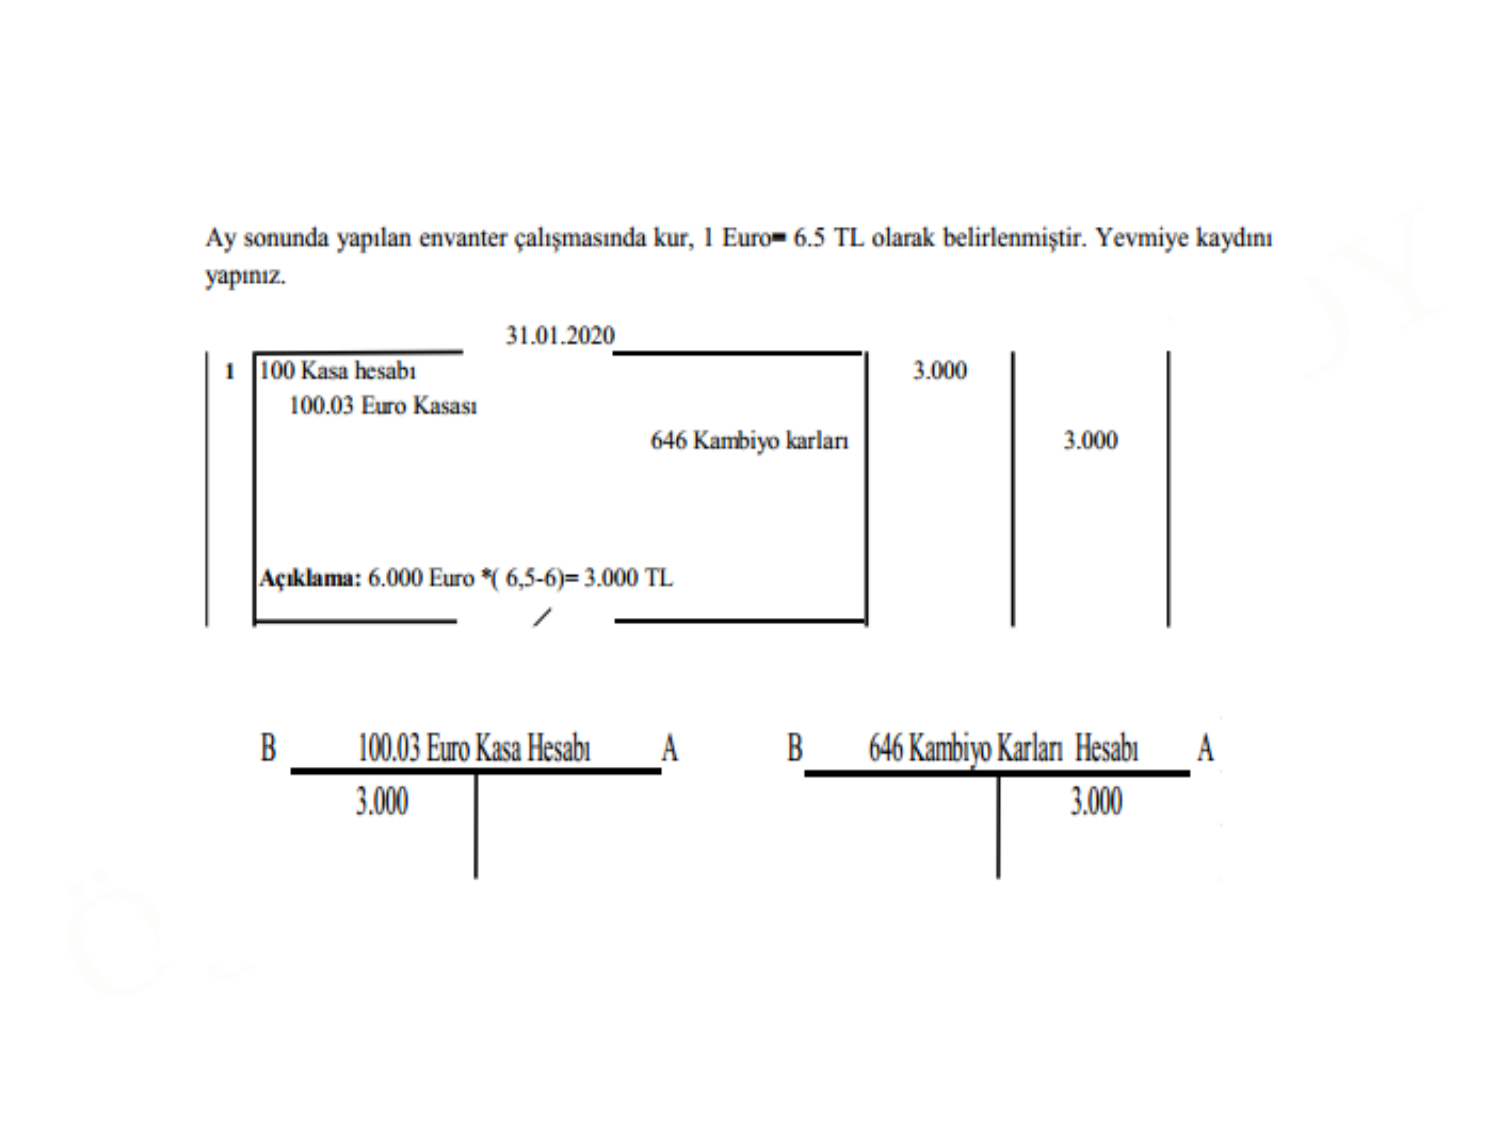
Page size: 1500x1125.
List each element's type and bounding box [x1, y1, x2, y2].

picture [159, 184, 1306, 965]
